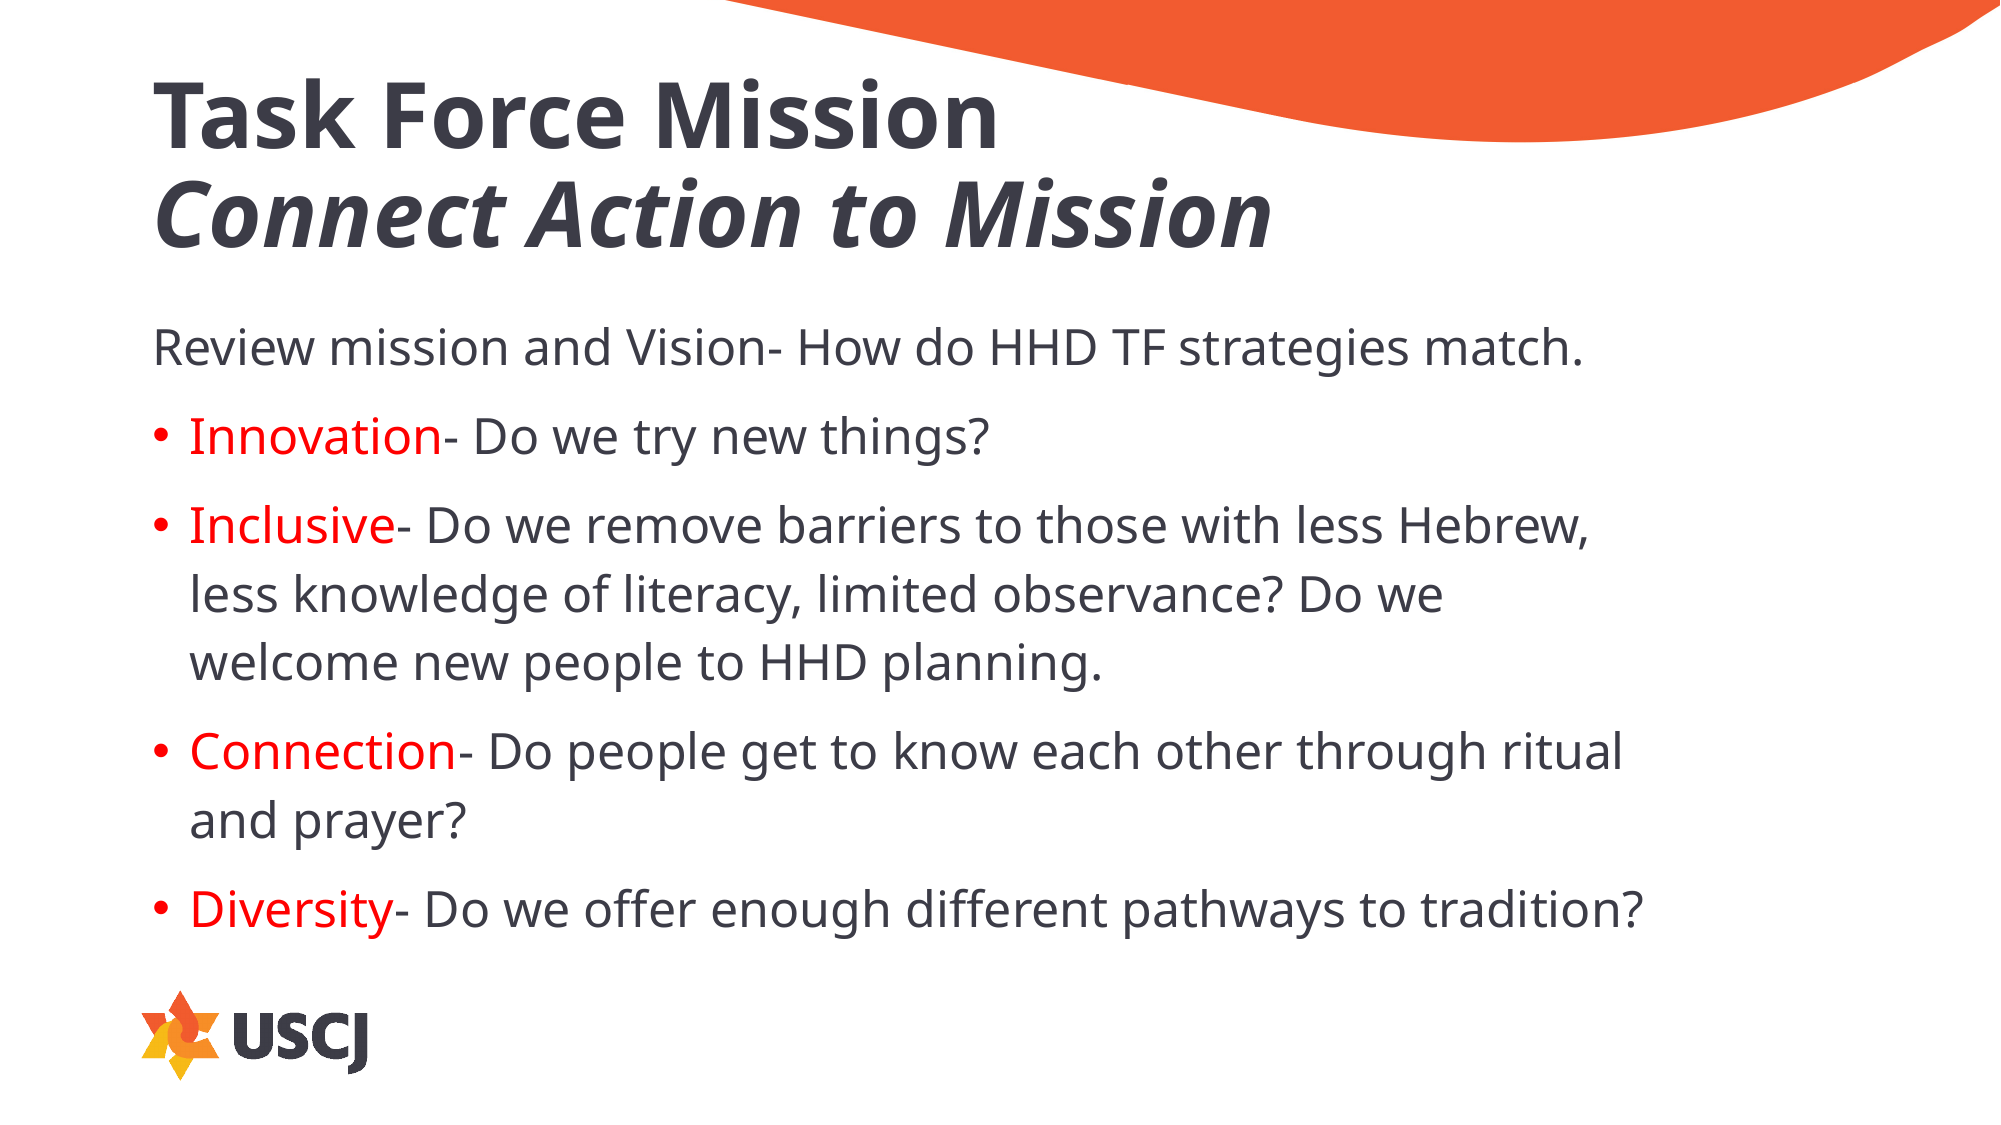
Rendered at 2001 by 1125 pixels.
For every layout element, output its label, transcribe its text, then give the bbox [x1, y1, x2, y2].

title Task Force Mission Connect Action to Mission [137, 59, 1487, 278]
list Review mission and Vision- How do HHD TF strategies match. Innovation- Do we try new things? Inclusive- Do we remove barriers to those with less Hebrew, less knowledge of literacy, limited observance? Do we welcome new people to HHD planning. Connection- Do people get to know each other through ritual and prayer? Diversity- Do we offer enough different pathways to tradition? [137, 299, 1674, 1014]
picture [99, 0, 2000, 1094]
